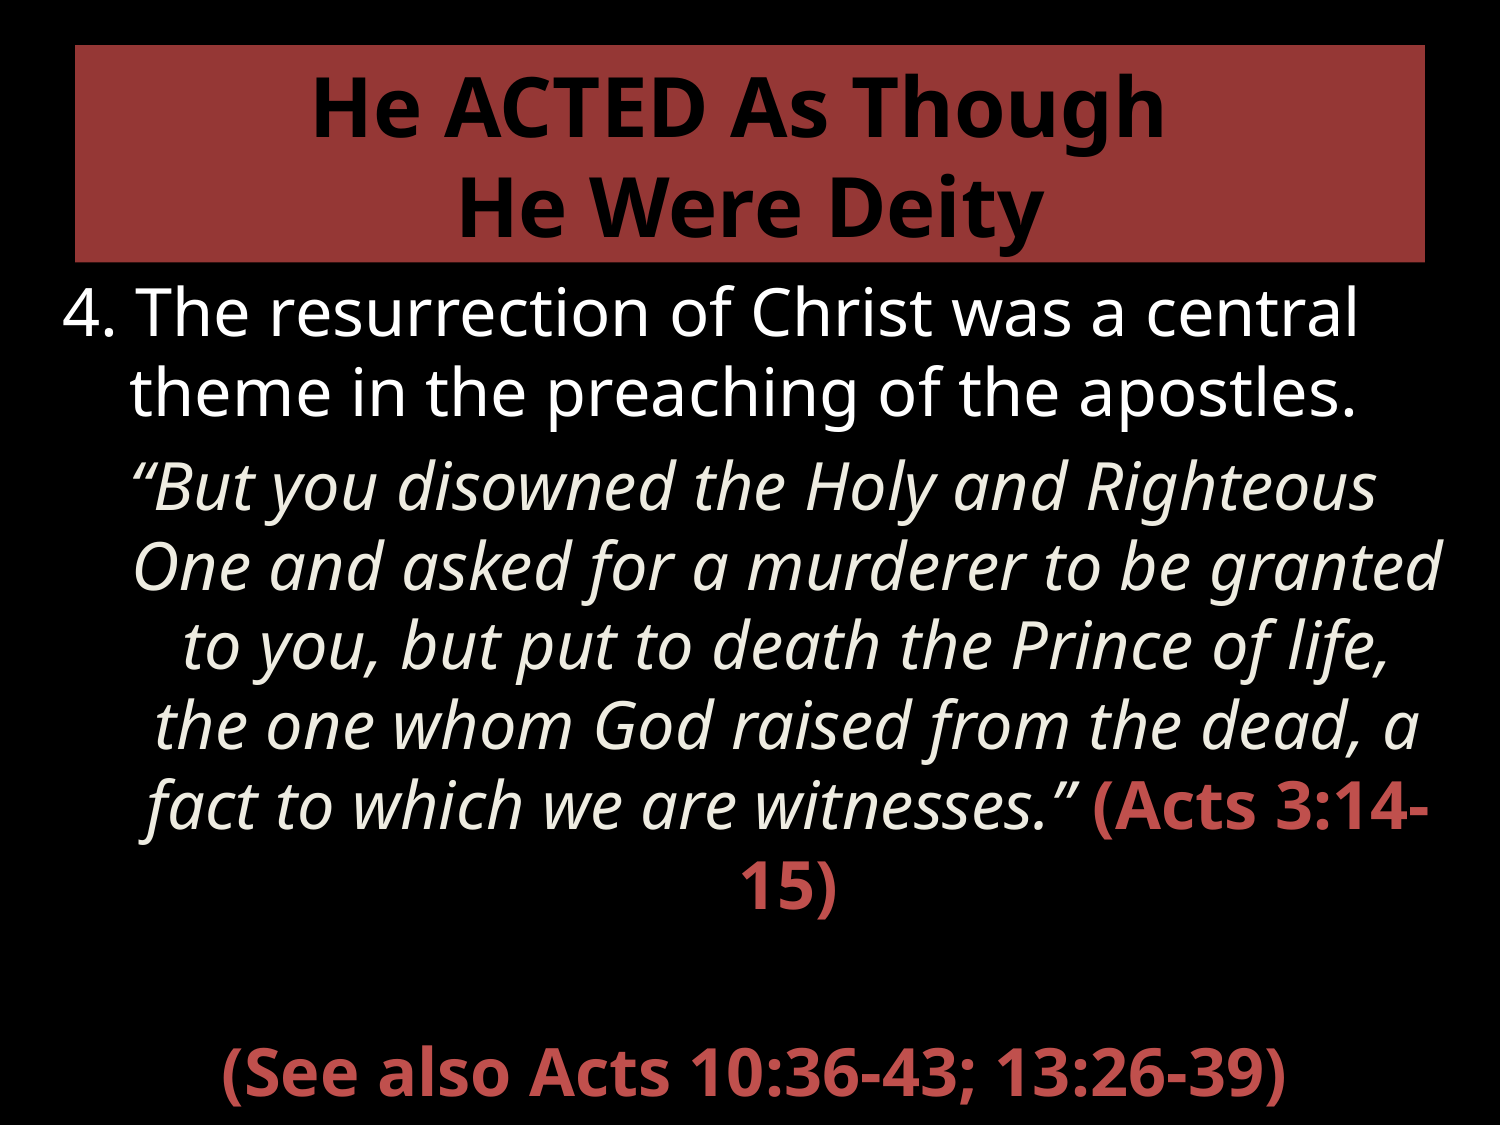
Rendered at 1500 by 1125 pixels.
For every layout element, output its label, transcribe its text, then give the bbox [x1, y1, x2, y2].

list 4. The resurrection of Christ was a central theme in the preaching of the apostles. “But you disowned the Holy and Righteous One and asked for a murderer to be granted to you, but put to death the Prince of life, the one whom God raised from the dead, a fact to which we are witnesses.” (Acts 3:14-15) (See also Acts 10:36-43; 13:26-39) [24, 262, 1463, 1125]
title He ACTED As Though He Were Deity [75, 45, 1425, 262]
